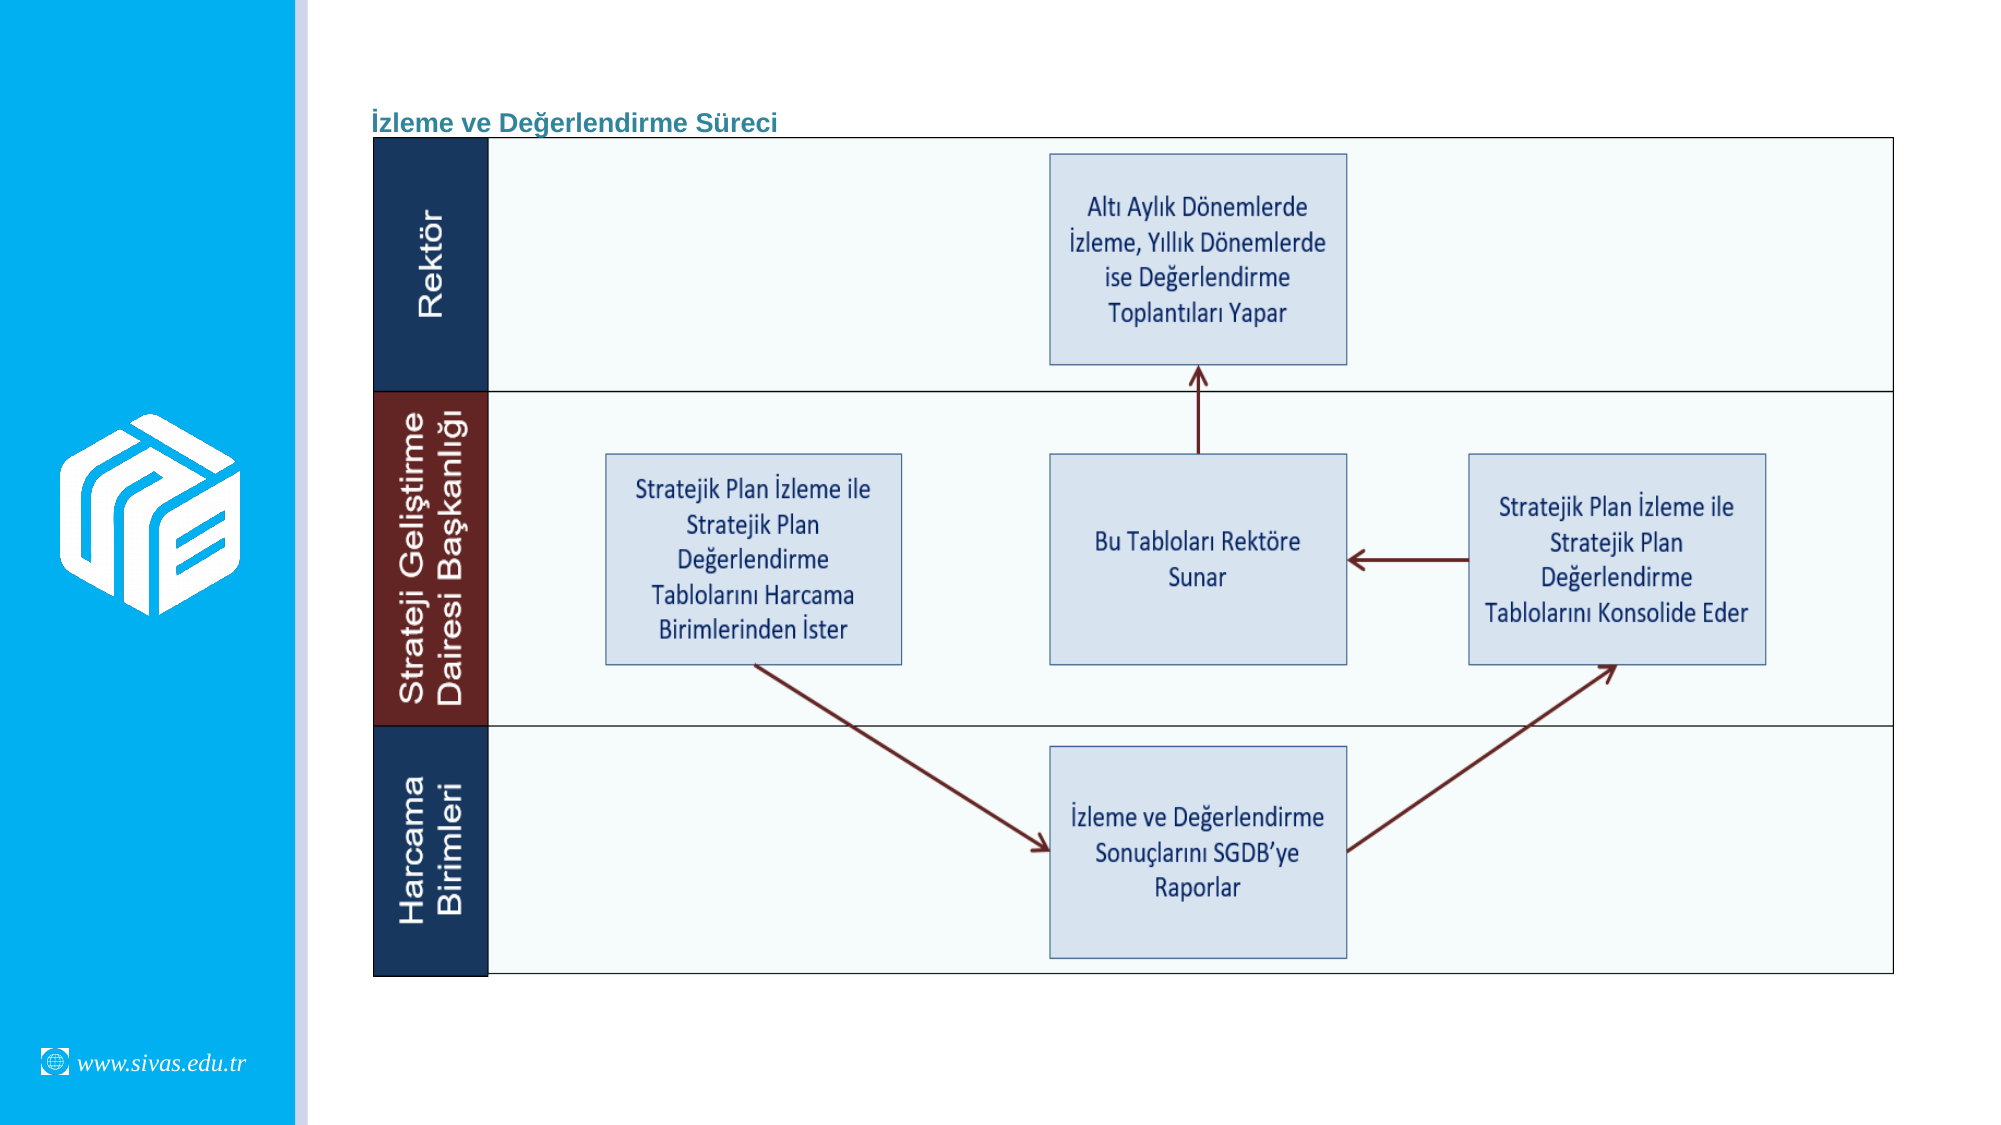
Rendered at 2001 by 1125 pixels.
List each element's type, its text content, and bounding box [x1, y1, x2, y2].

text_box İzleme ve Değerlendirme Süreci [348, 68, 1510, 139]
picture [373, 137, 1894, 978]
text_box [0, 0, 308, 1125]
